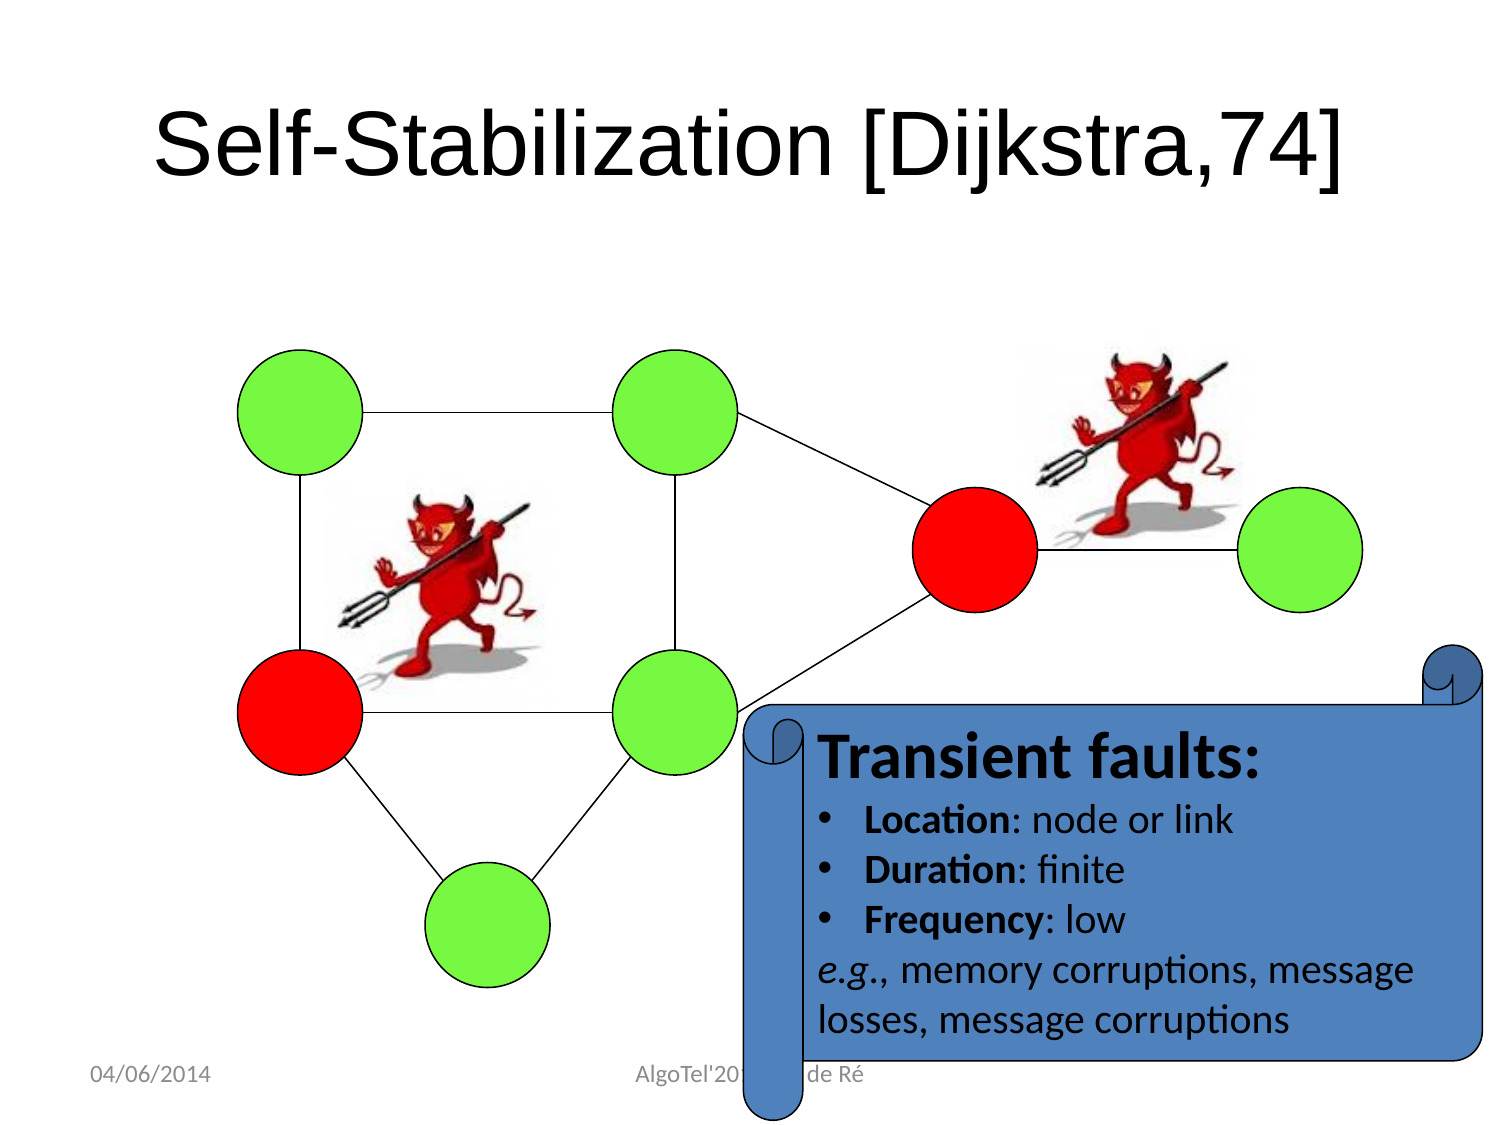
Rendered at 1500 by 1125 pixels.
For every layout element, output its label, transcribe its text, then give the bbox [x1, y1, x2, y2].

text_box [237, 650, 363, 776]
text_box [331, 768, 456, 869]
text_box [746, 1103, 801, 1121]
text_box [612, 350, 738, 476]
footer AlgoTel'2014, Ile de Ré [512, 1042, 988, 1103]
text_box [425, 862, 551, 988]
text_box [612, 650, 738, 776]
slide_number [75, 1042, 425, 1103]
text_box [912, 487, 1034, 613]
text_box [1241, 487, 1363, 613]
title Self-Stabilization [Dijkstra,74] [75, 45, 1425, 233]
text_box Transient faults: Location: node or link Duration: finite Frequency: low e.g., memory corruptions, message losses, message corruptions [743, 645, 1483, 1061]
picture [1022, 333, 1253, 563]
picture [324, 474, 555, 705]
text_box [737, 412, 931, 506]
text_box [519, 768, 644, 869]
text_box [774, 556, 894, 751]
text_box [237, 350, 363, 476]
